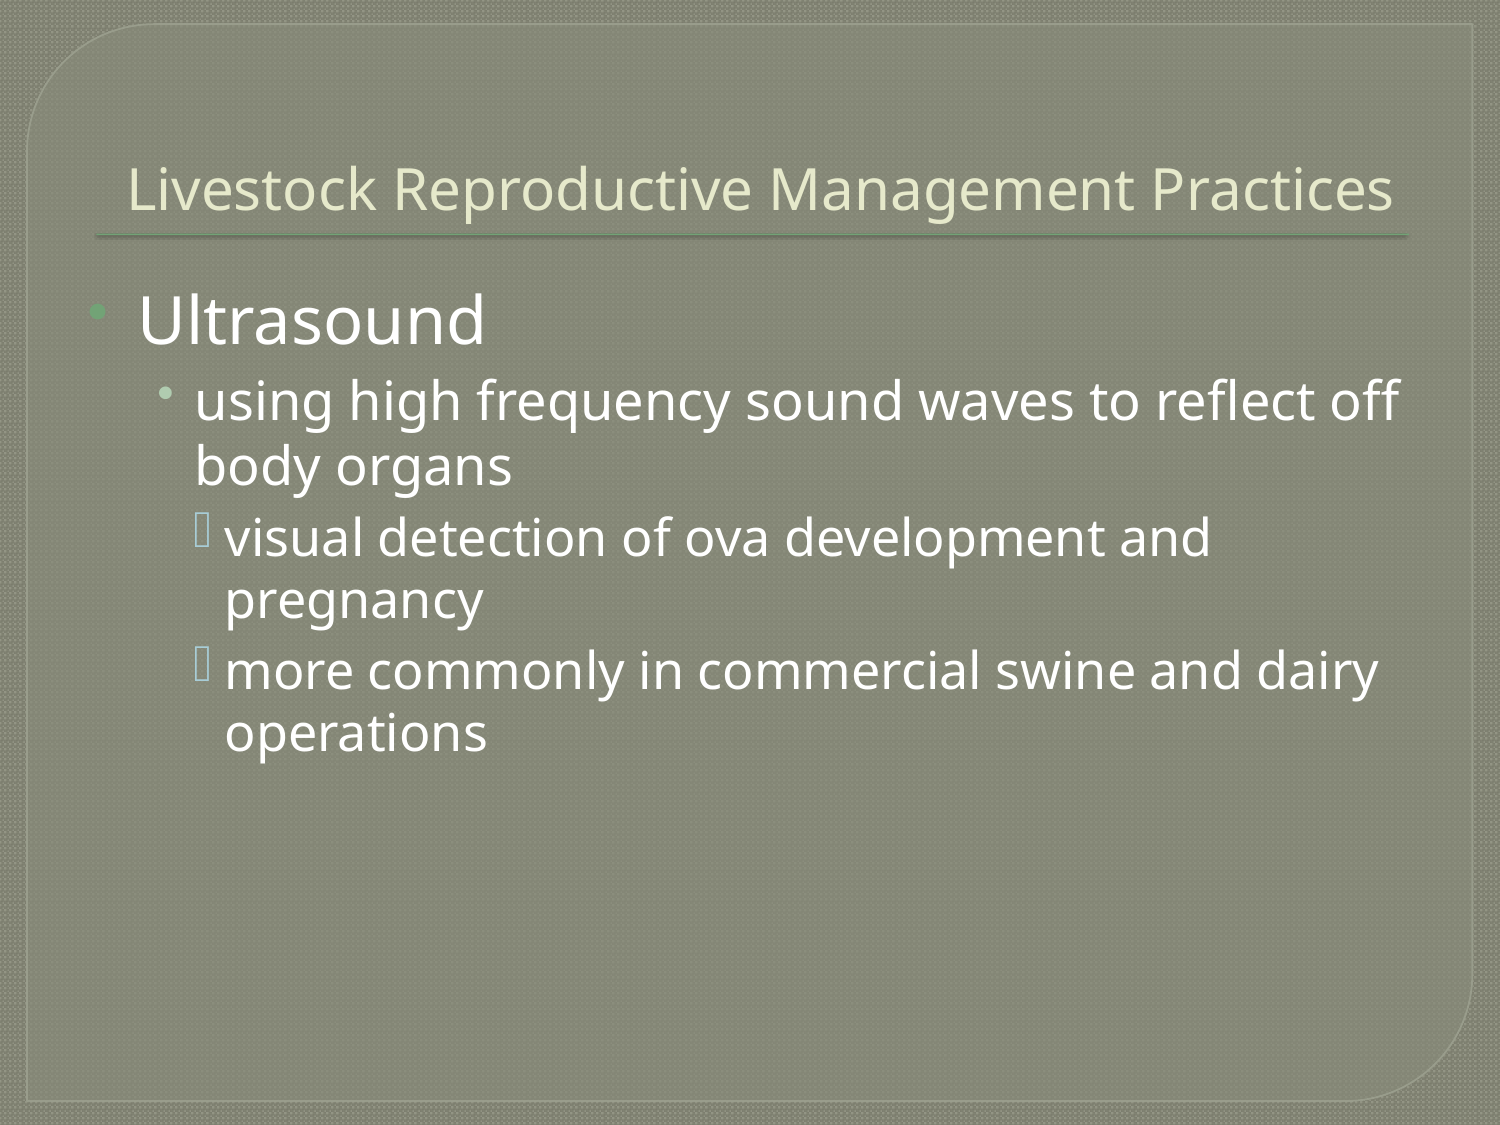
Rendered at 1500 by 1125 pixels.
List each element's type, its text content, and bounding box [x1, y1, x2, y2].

list Ultrasound using high frequency sound waves to reflect off body organs visual detection of ova development and pregnancy more commonly in commercial swine and dairy operations [75, 270, 1425, 1013]
title Livestock Reproductive Management Practices [75, 41, 1425, 230]
